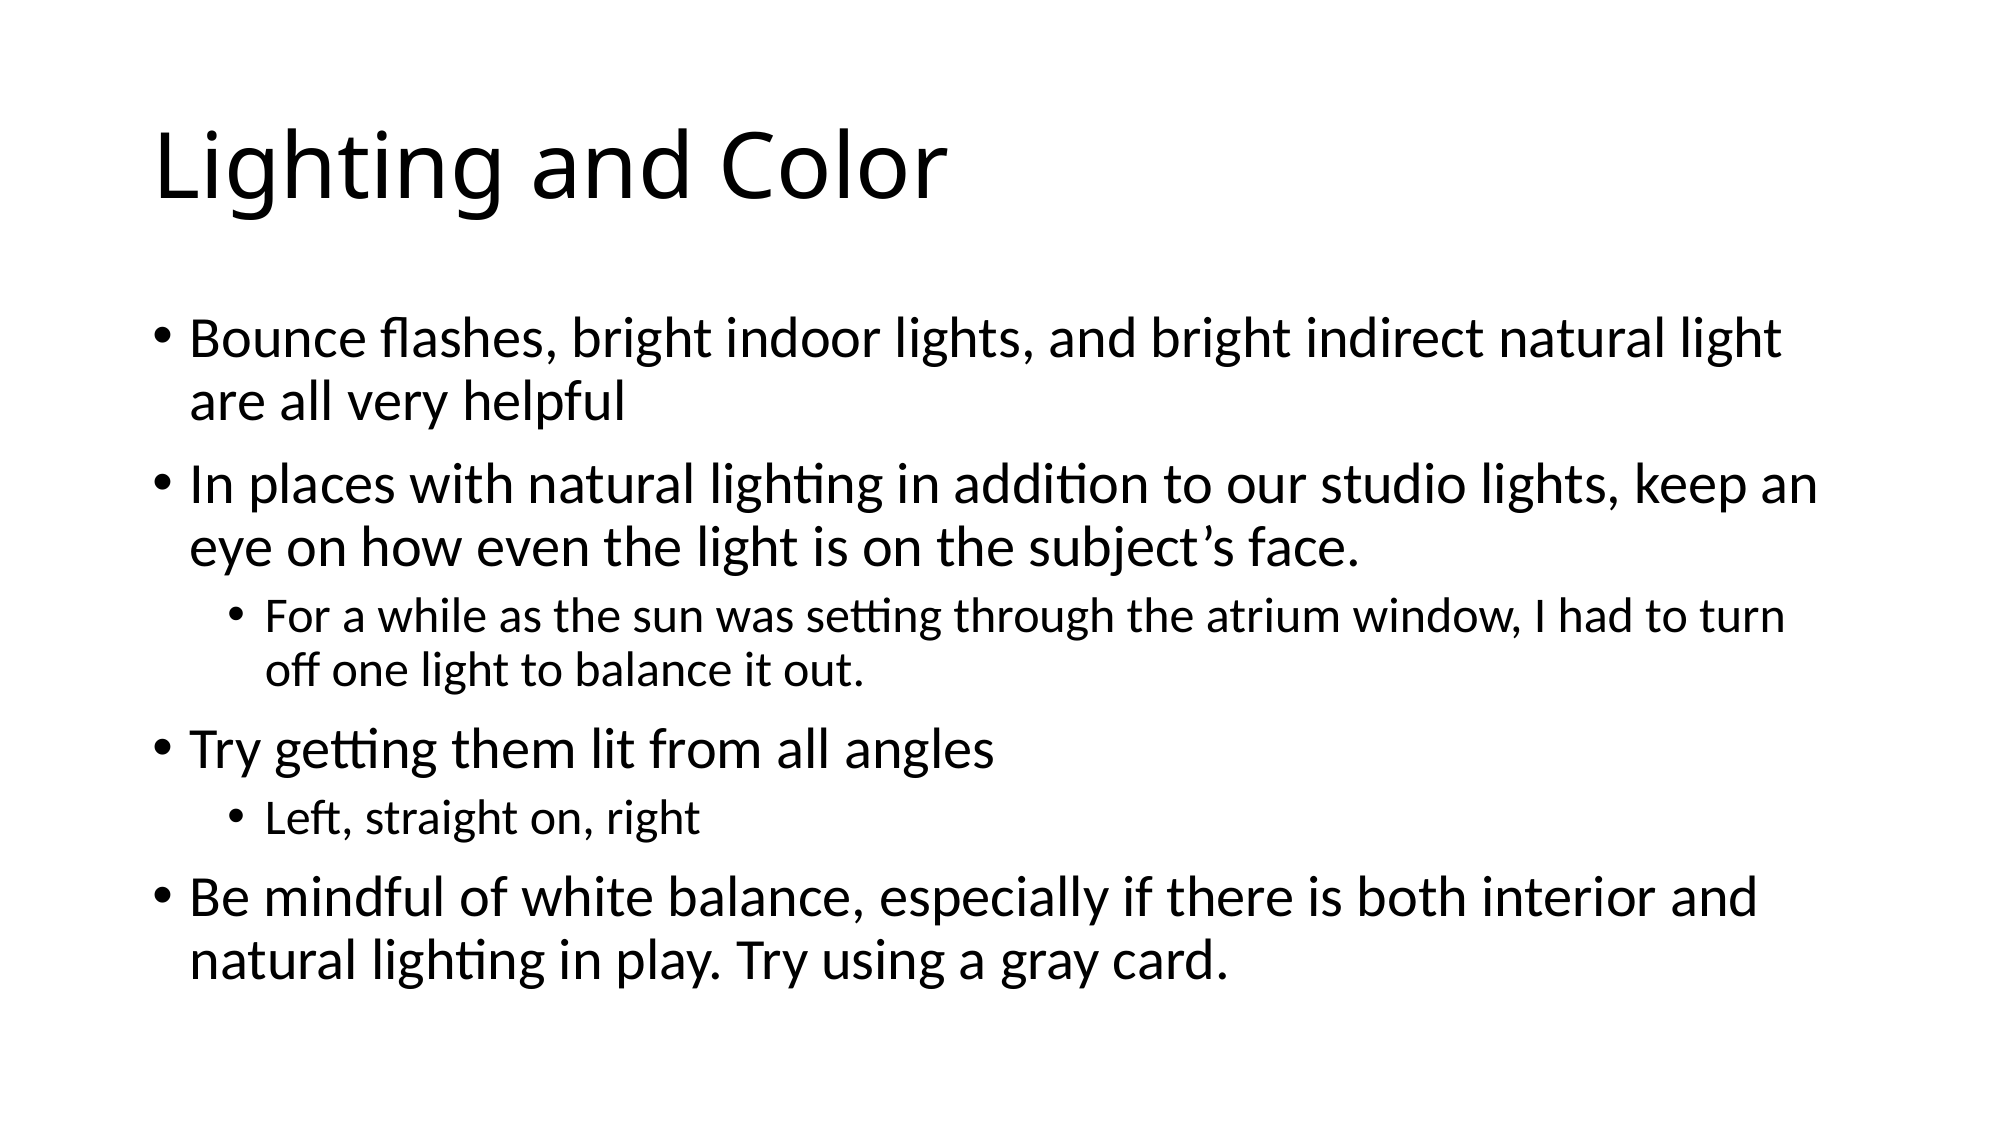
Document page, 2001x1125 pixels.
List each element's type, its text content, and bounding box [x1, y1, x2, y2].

list Bounce flashes, bright indoor lights, and bright indirect natural light are all very helpful In places with natural lighting in addition to our studio lights, keep an eye on how even the light is on the subject’s face. For a while as the sun was setting through the atrium window, I had to turn off one light to balance it out. Try getting them lit from all angles Left, straight on, right Be mindful of white balance, especially if there is both interior and natural lighting in play. Try using a gray card. [137, 299, 1863, 1014]
title Lighting and Color [137, 59, 1863, 278]
